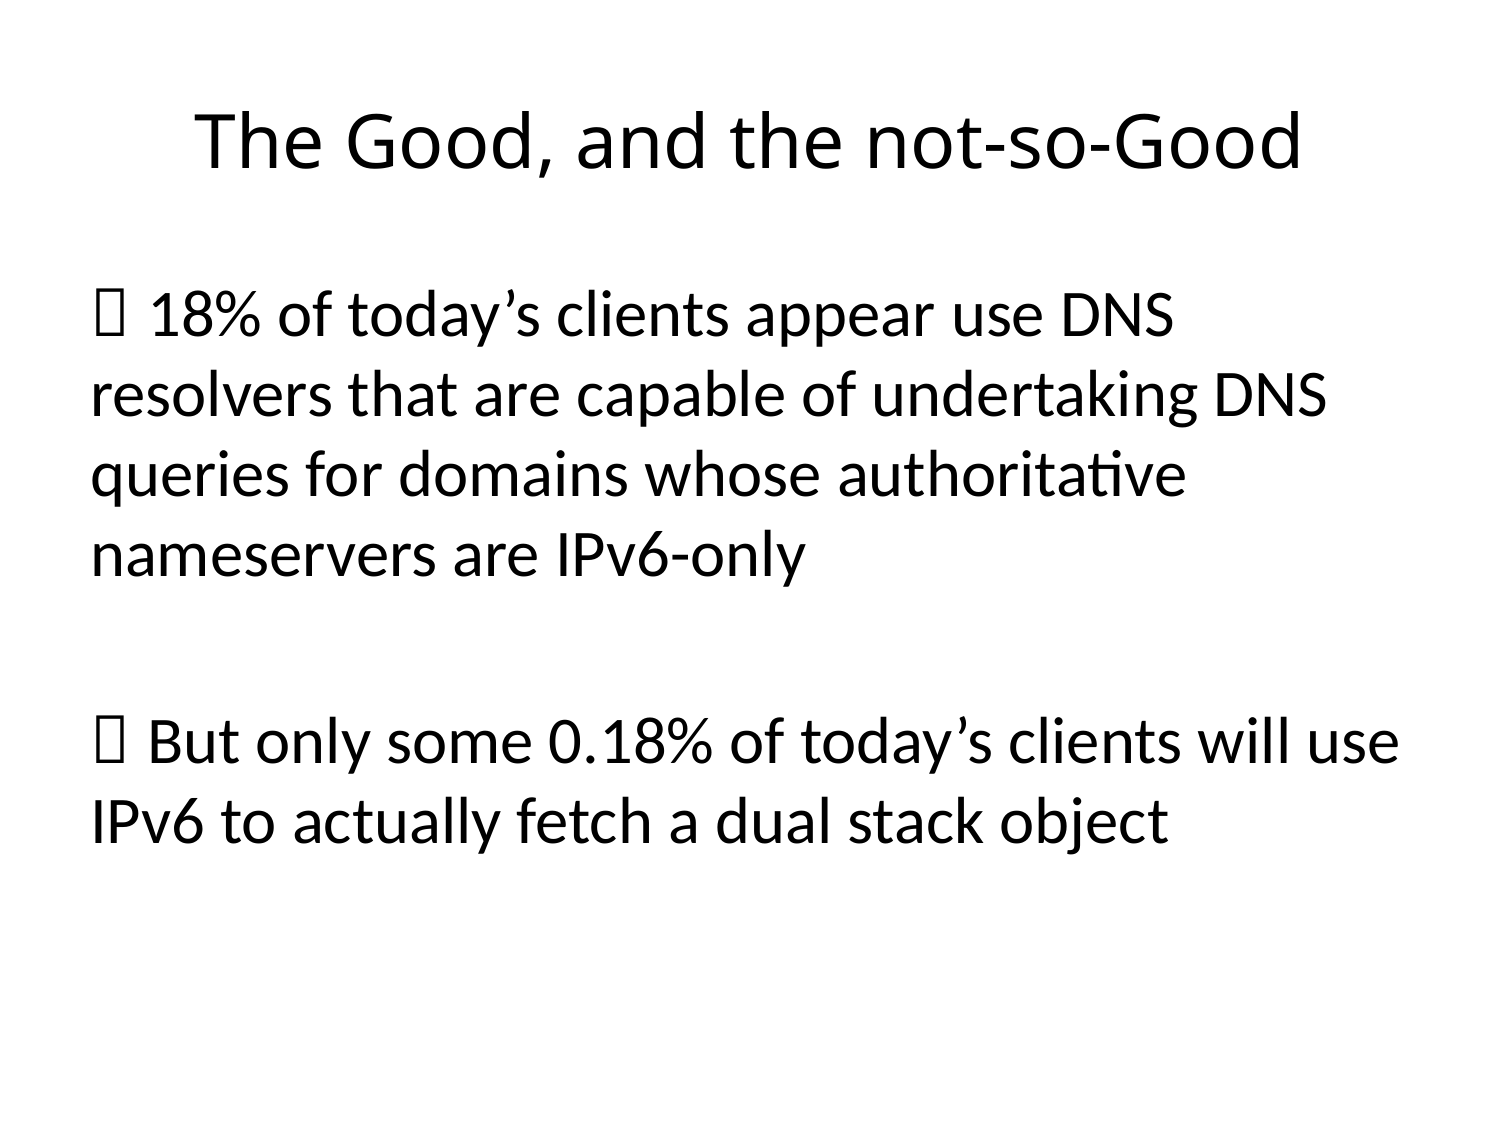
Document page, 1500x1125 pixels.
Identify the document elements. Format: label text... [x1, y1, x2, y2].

list  18% of today’s clients appear use DNS resolvers that are capable of undertaking DNS queries for domains whose authoritative nameservers are IPv6-only  But only some 0.18% of today’s clients will use IPv6 to actually fetch a dual stack object [75, 262, 1425, 1005]
title The Good, and the not-so-Good [75, 45, 1425, 233]
